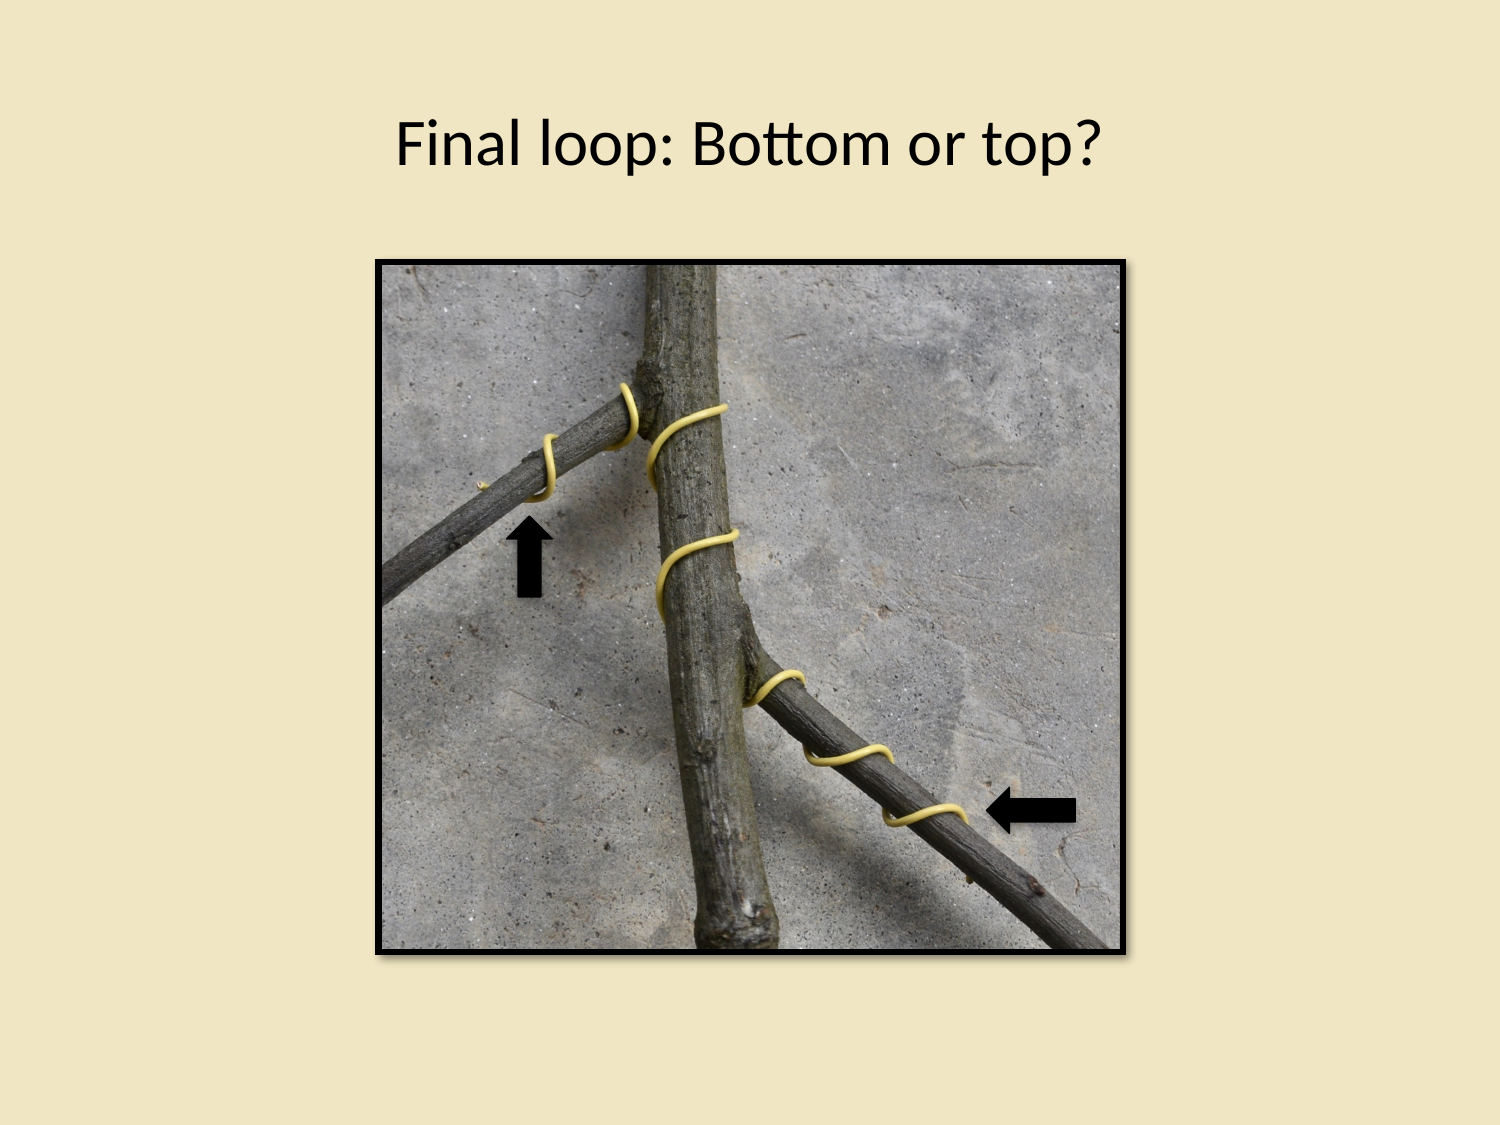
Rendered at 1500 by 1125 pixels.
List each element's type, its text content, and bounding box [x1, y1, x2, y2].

title Final loop: Bottom or top? [75, 45, 1425, 233]
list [381, 264, 1120, 950]
